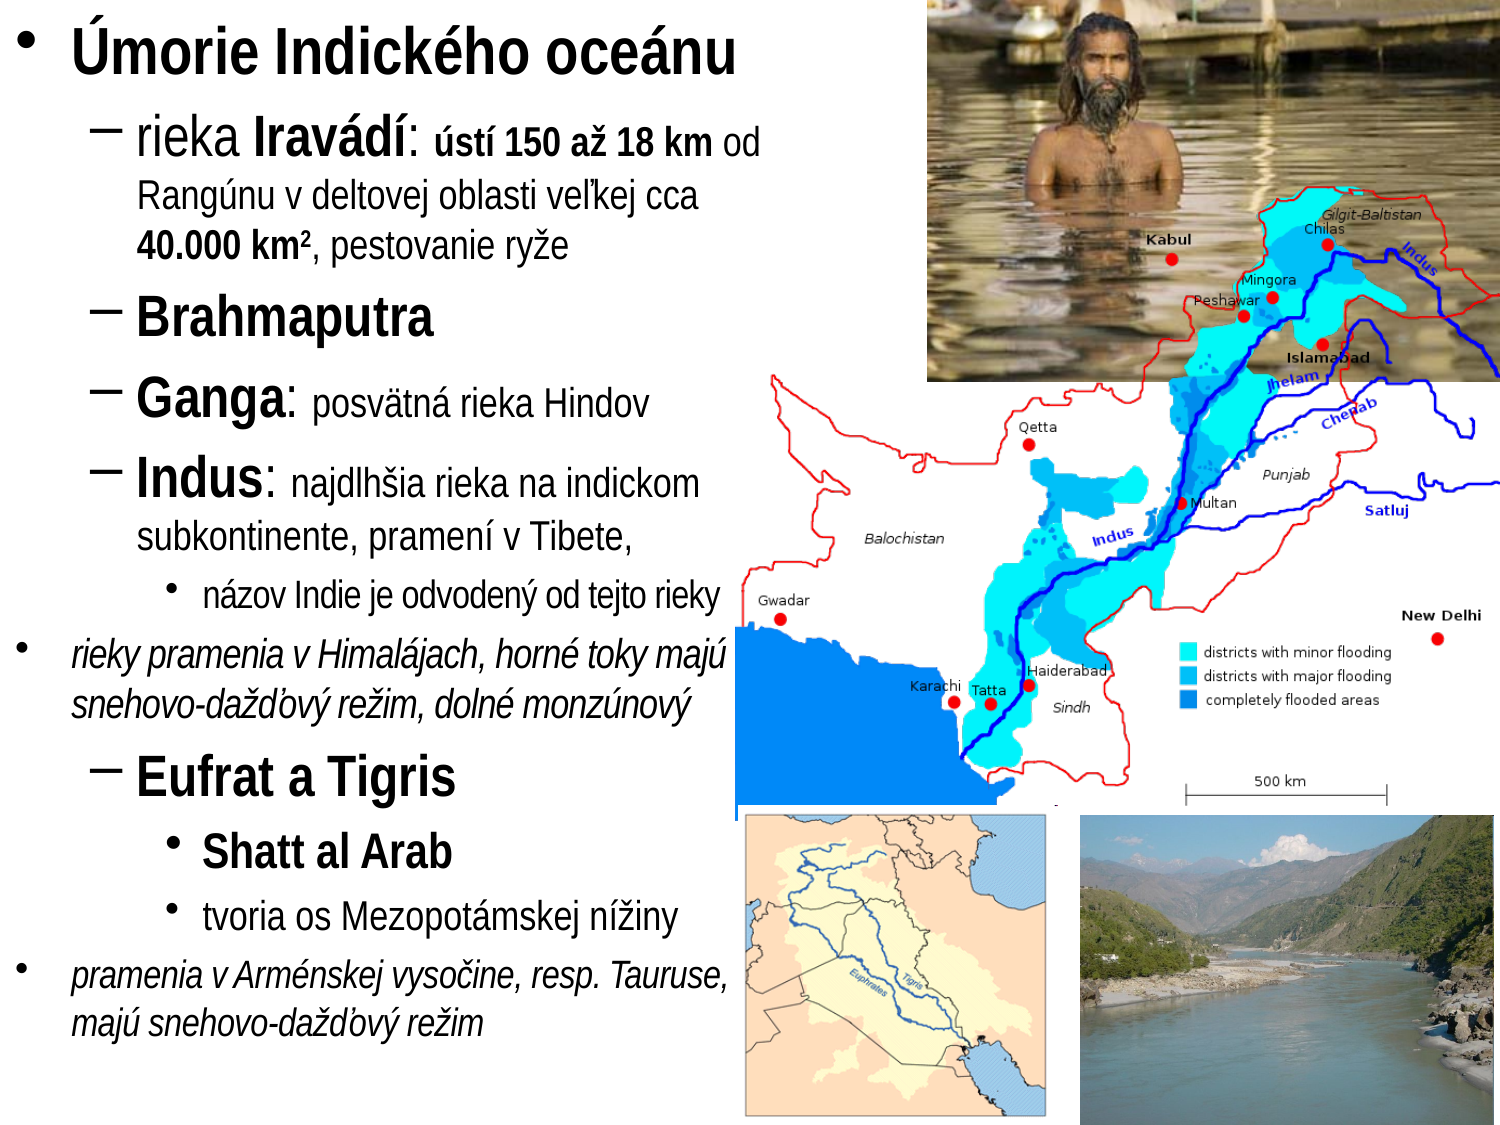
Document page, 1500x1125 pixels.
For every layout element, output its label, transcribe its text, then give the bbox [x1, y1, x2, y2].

list Úmorie Indického oceánu rieka Iravádí: ústí 150 až 18 km od Rangúnu v deltovej oblasti veľkej cca 40.000 km2, pestovanie ryže Brahmaputra Ganga: posvätná rieka Hindov Indus: najdlhšia rieka na indickom subkontinente, pramení v Tibete, názov Indie je odvodený od tejto rieky rieky pramenia v Himalájach, horné toky majú snehovo-dažďový režim, dolné monzúnový Eufrat a Tigris Shatt al Arab tvoria os Mezopotámskej nížiny pramenia v Arménskej vysočine, resp. Tauruse, majú snehovo-dažďový režim [0, 0, 810, 1125]
picture [734, 0, 1500, 1125]
